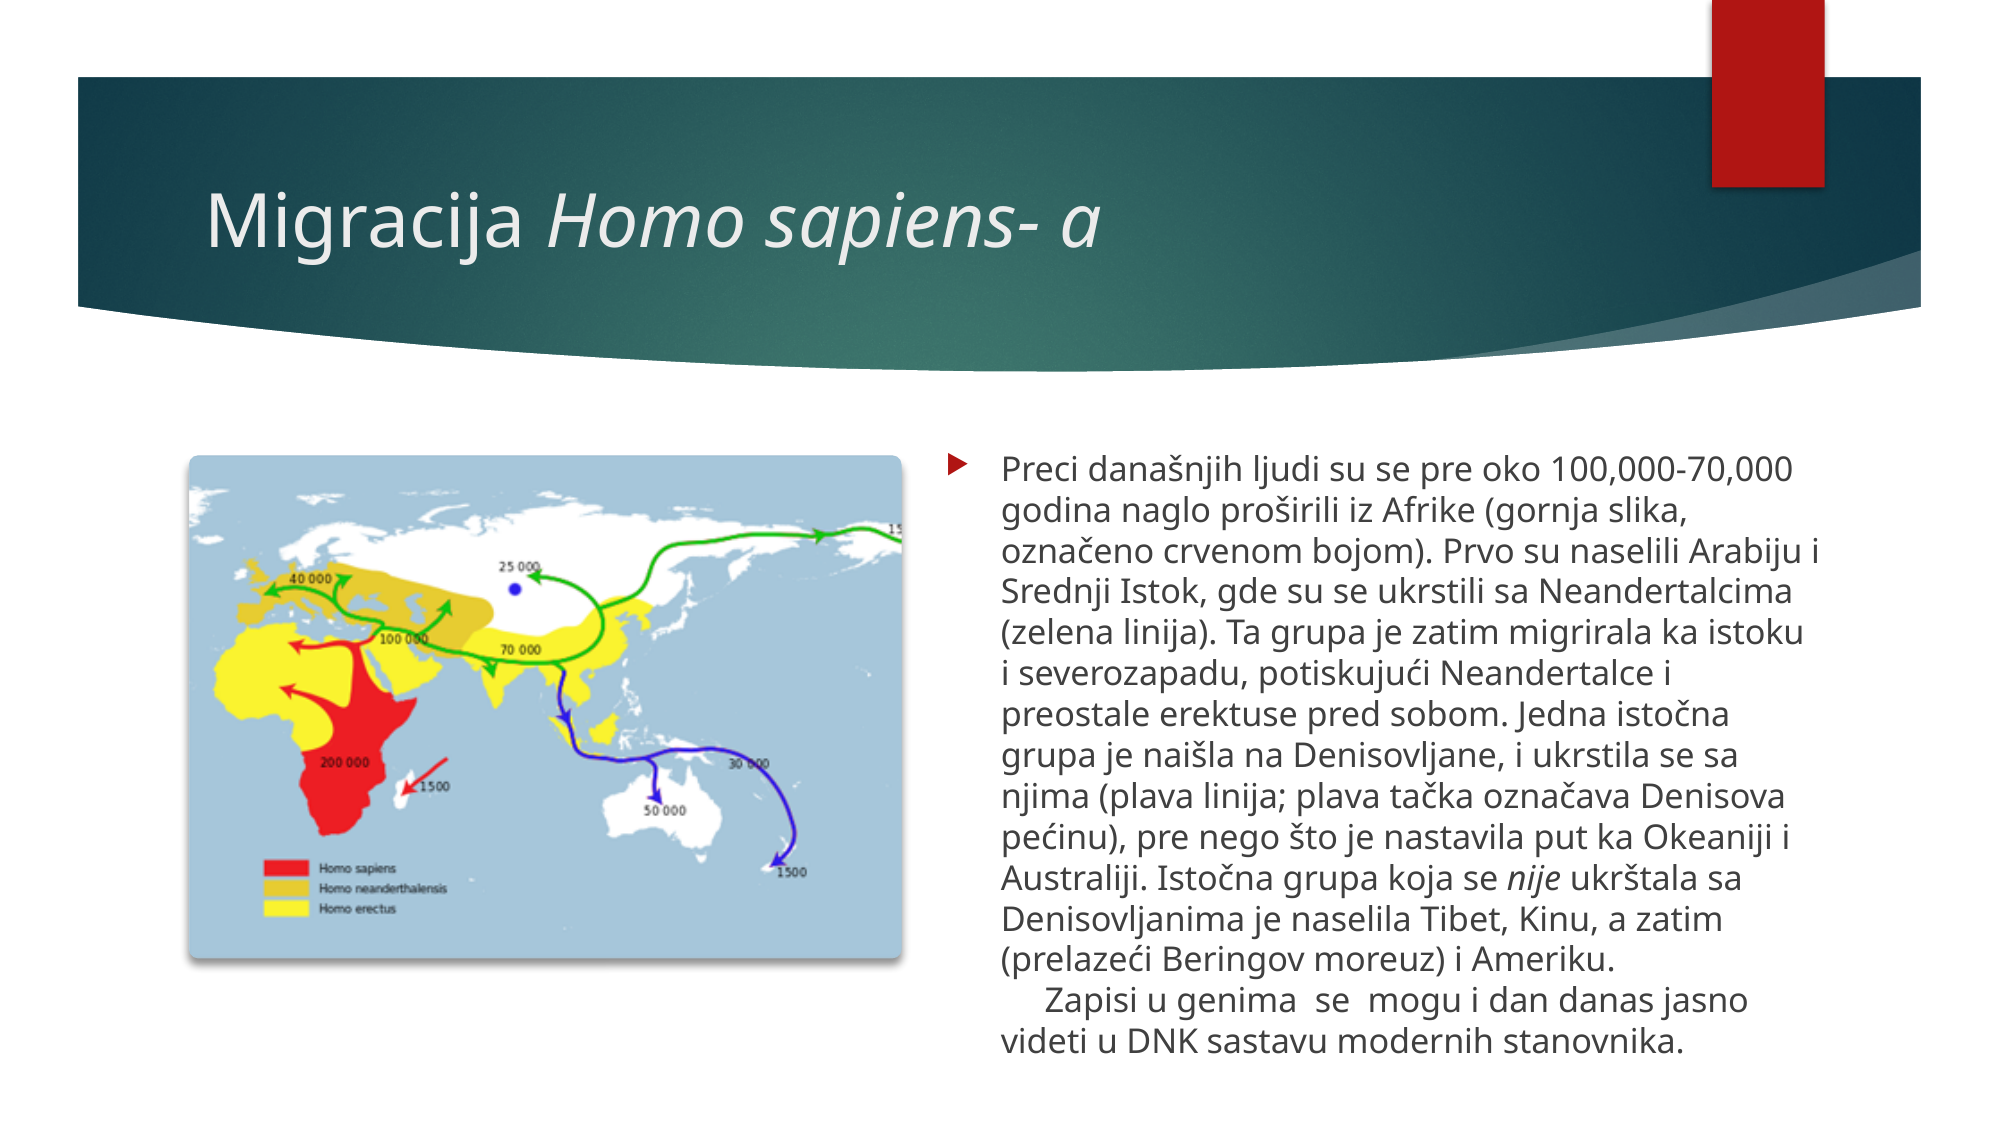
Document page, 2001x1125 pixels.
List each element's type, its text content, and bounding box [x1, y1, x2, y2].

picture [188, 455, 902, 959]
title Migracija Homo sapiens- a [189, 159, 1638, 276]
list Preci današnjih ljudi su se pre oko 100,000-70,000 godina naglo proširili iz Afrike (gornja slika, označeno crvenom bojom). Prvo su naselili Arabiju i Srednji Istok, gde su se ukrstili sa Neandertalcima (zelena linija). Ta grupa je zatim migrirala ka istoku i severozapadu, potiskujući Neandertalce i preostale erektuse pred sobom. Jedna istočna grupa je naišla na Denisovljane, i ukrstila se sa njima (plava linija; plava tačka označava Denisova pećinu), pre nego što je nastavila put ka Okeaniji i Australiji. Istočna grupa koja se nije ukrštala sa Denisovljanima je naselila Tibet, Kinu, a zatim (prelazeći Beringov moreuz) i Ameriku. Zapisi u genima se mogu i dan danas jasno videti u DNK sastavu modernih stanovnika. [930, 427, 1837, 1081]
